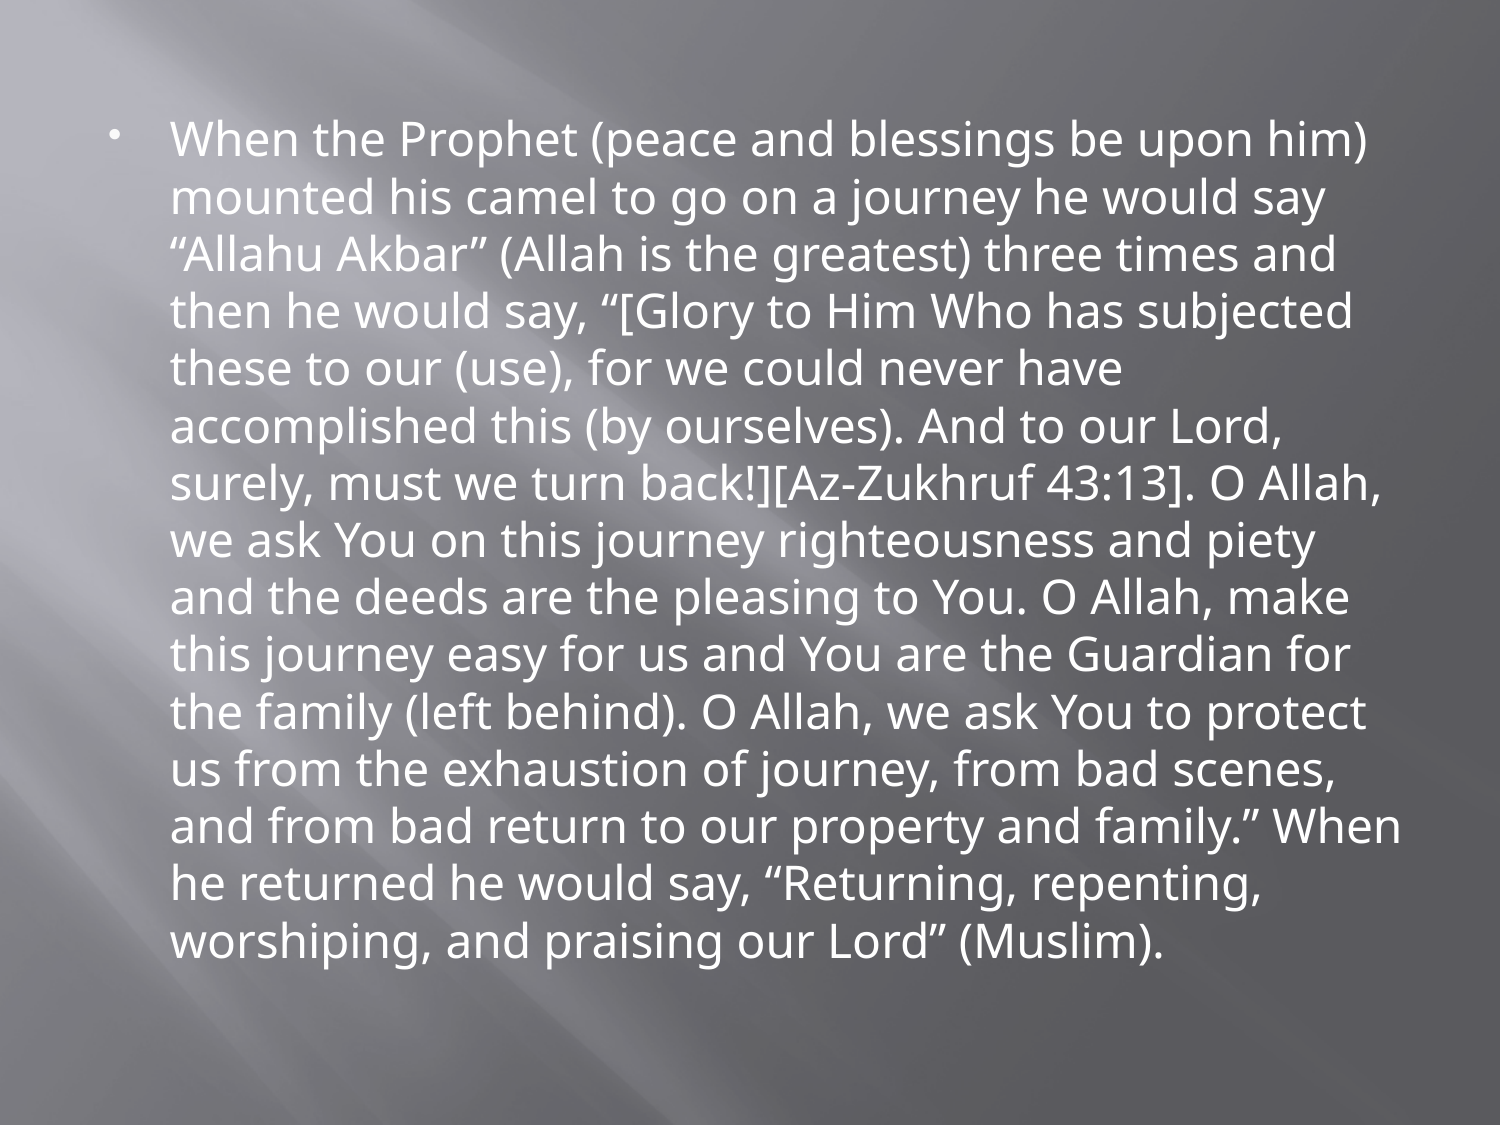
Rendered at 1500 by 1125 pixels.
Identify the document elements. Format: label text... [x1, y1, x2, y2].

list When the Prophet (peace and blessings be upon him) mounted his camel to go on a journey he would say “Allahu Akbar” (Allah is the greatest) three times and then he would say, “[Glory to Him Who has subjected these to our (use), for we could never have accomplished this (by ourselves). And to our Lord, surely, must we turn back!][Az-Zukhruf 43:13]. O Allah, we ask You on this journey righteousness and piety and the deeds are the pleasing to You. O Allah, make this journey easy for us and You are the Guardian for the family (left behind). O Allah, we ask You to protect us from the exhaustion of journey, from bad scenes, and from bad return to our property and family.” When he returned he would say, “Returning, repenting, worshiping, and praising our Lord” (Muslim). [75, 101, 1425, 1005]
